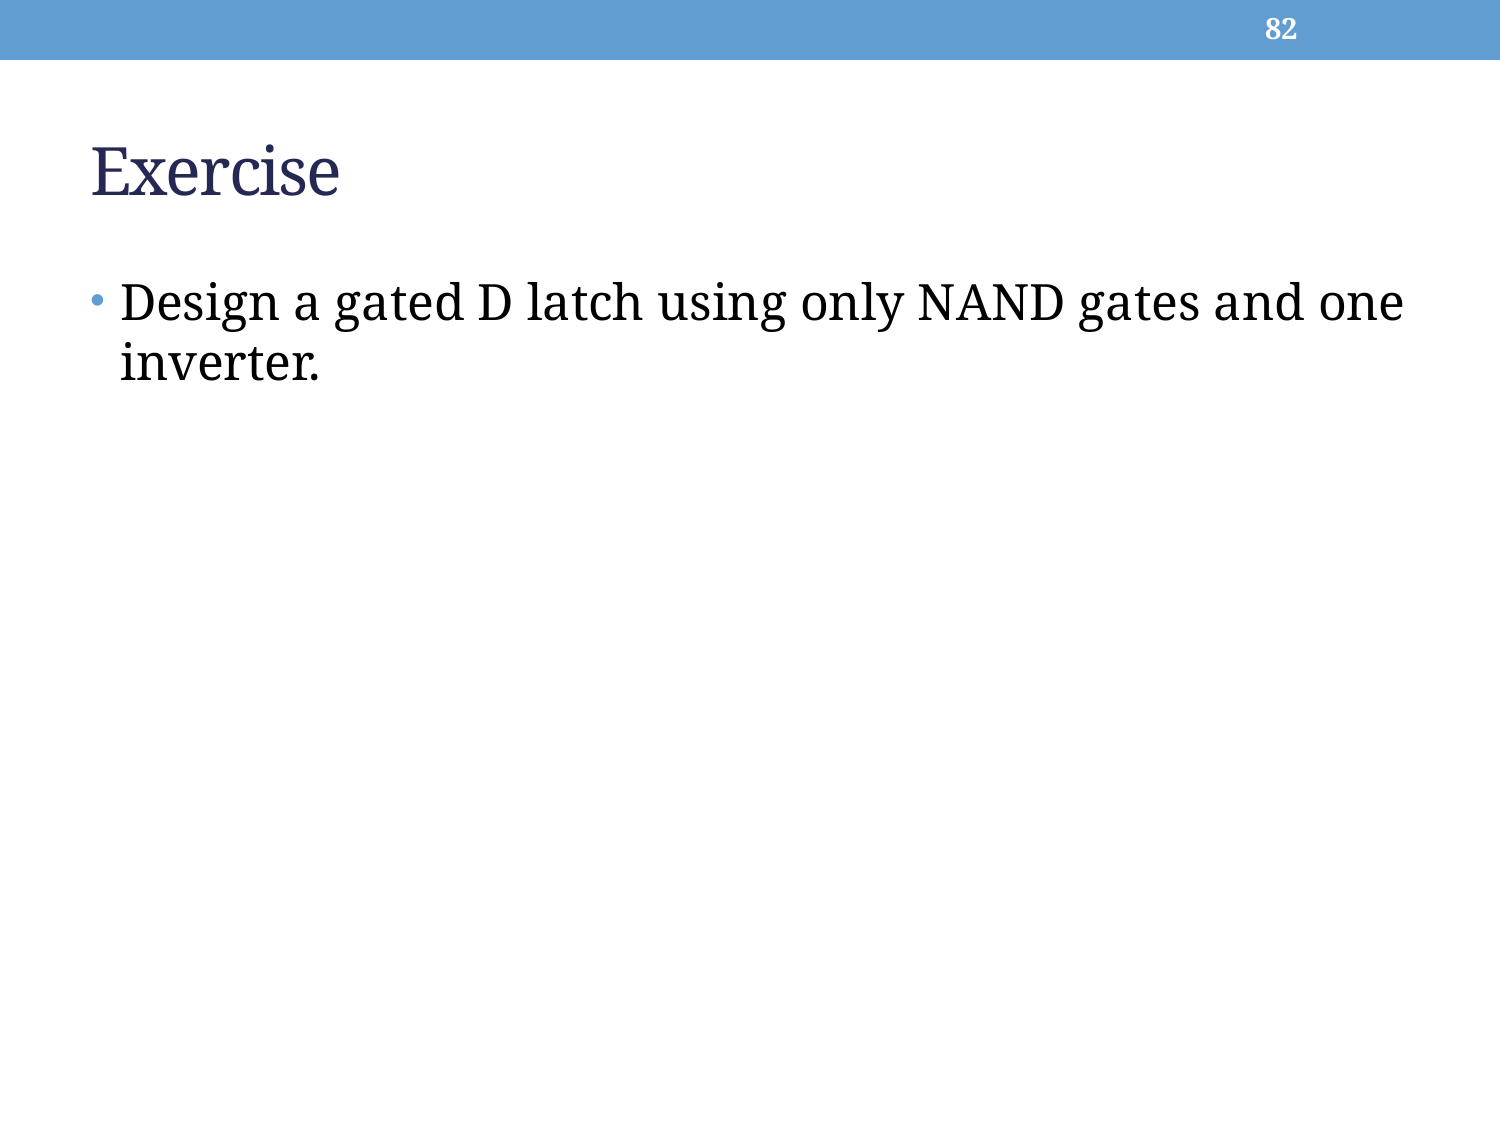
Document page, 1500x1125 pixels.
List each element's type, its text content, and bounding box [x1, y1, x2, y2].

slide_number 82 [1250, 3, 1425, 57]
title Exercise [75, 87, 1425, 250]
list Design a gated D latch using only NAND gates and one inverter. [75, 262, 1425, 1063]
